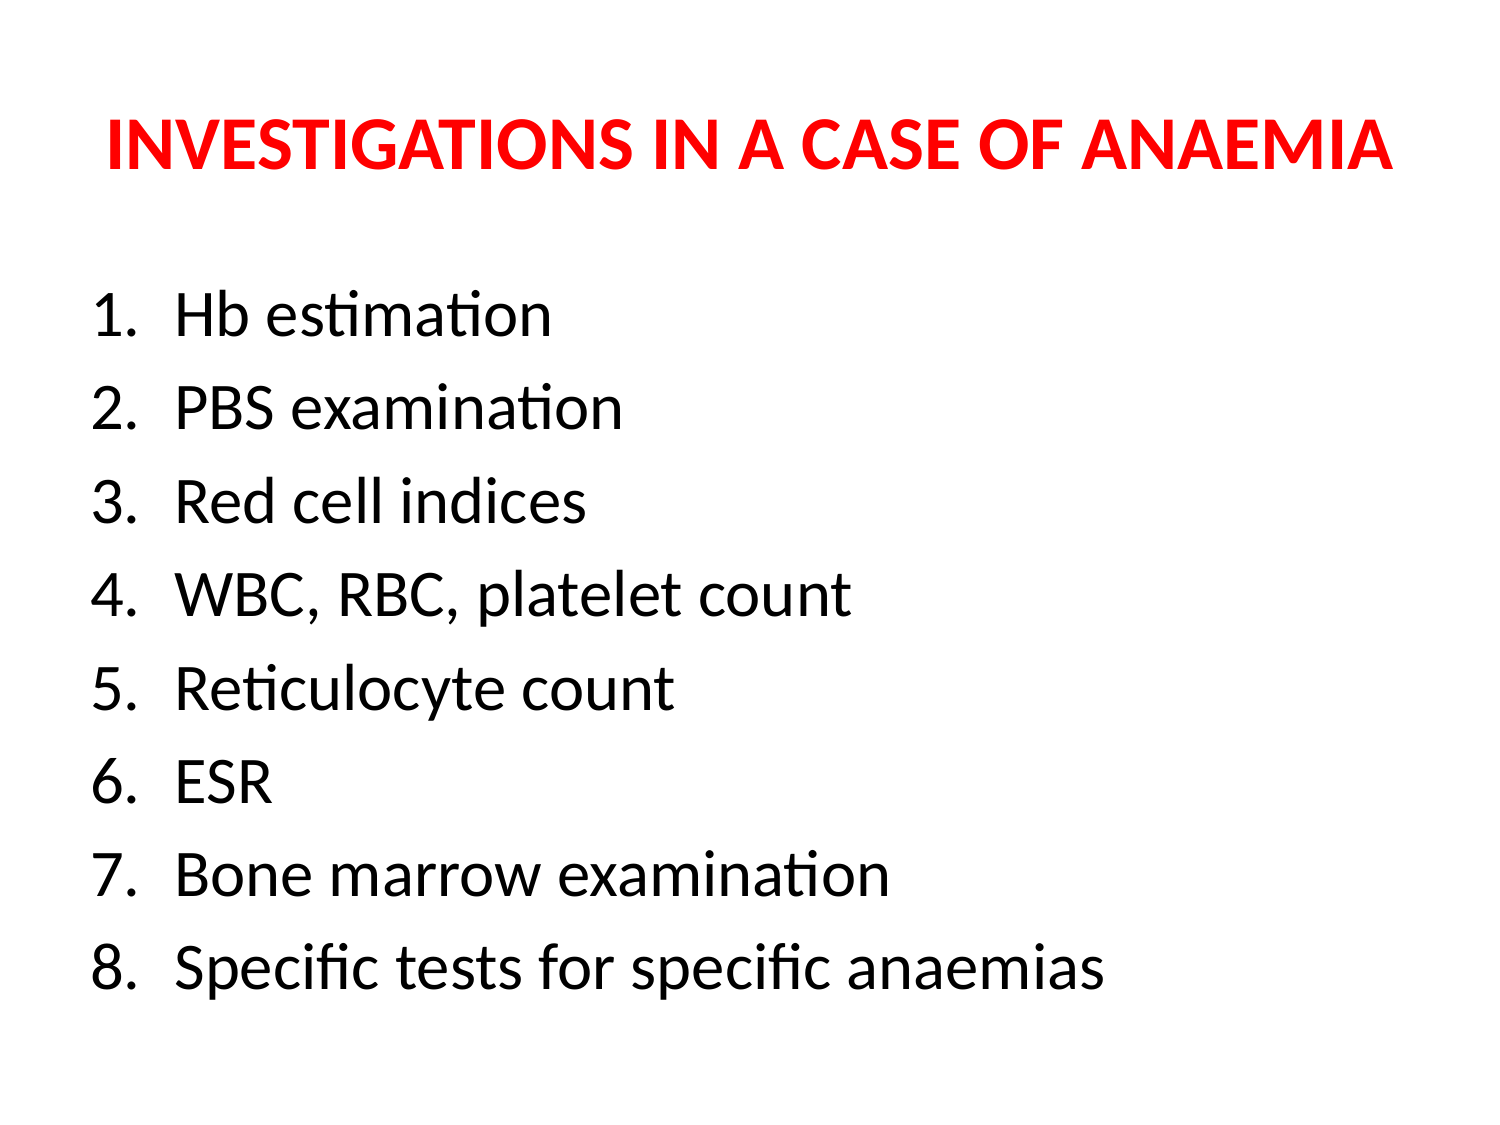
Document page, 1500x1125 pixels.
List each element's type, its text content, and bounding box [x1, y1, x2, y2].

list Hb estimation PBS examination Red cell indices WBC, RBC, platelet count Reticulocyte count ESR Bone marrow examination Specific tests for specific anaemias [75, 262, 1425, 1075]
title INVESTIGATIONS IN A CASE OF ANAEMIA [75, 45, 1425, 233]
